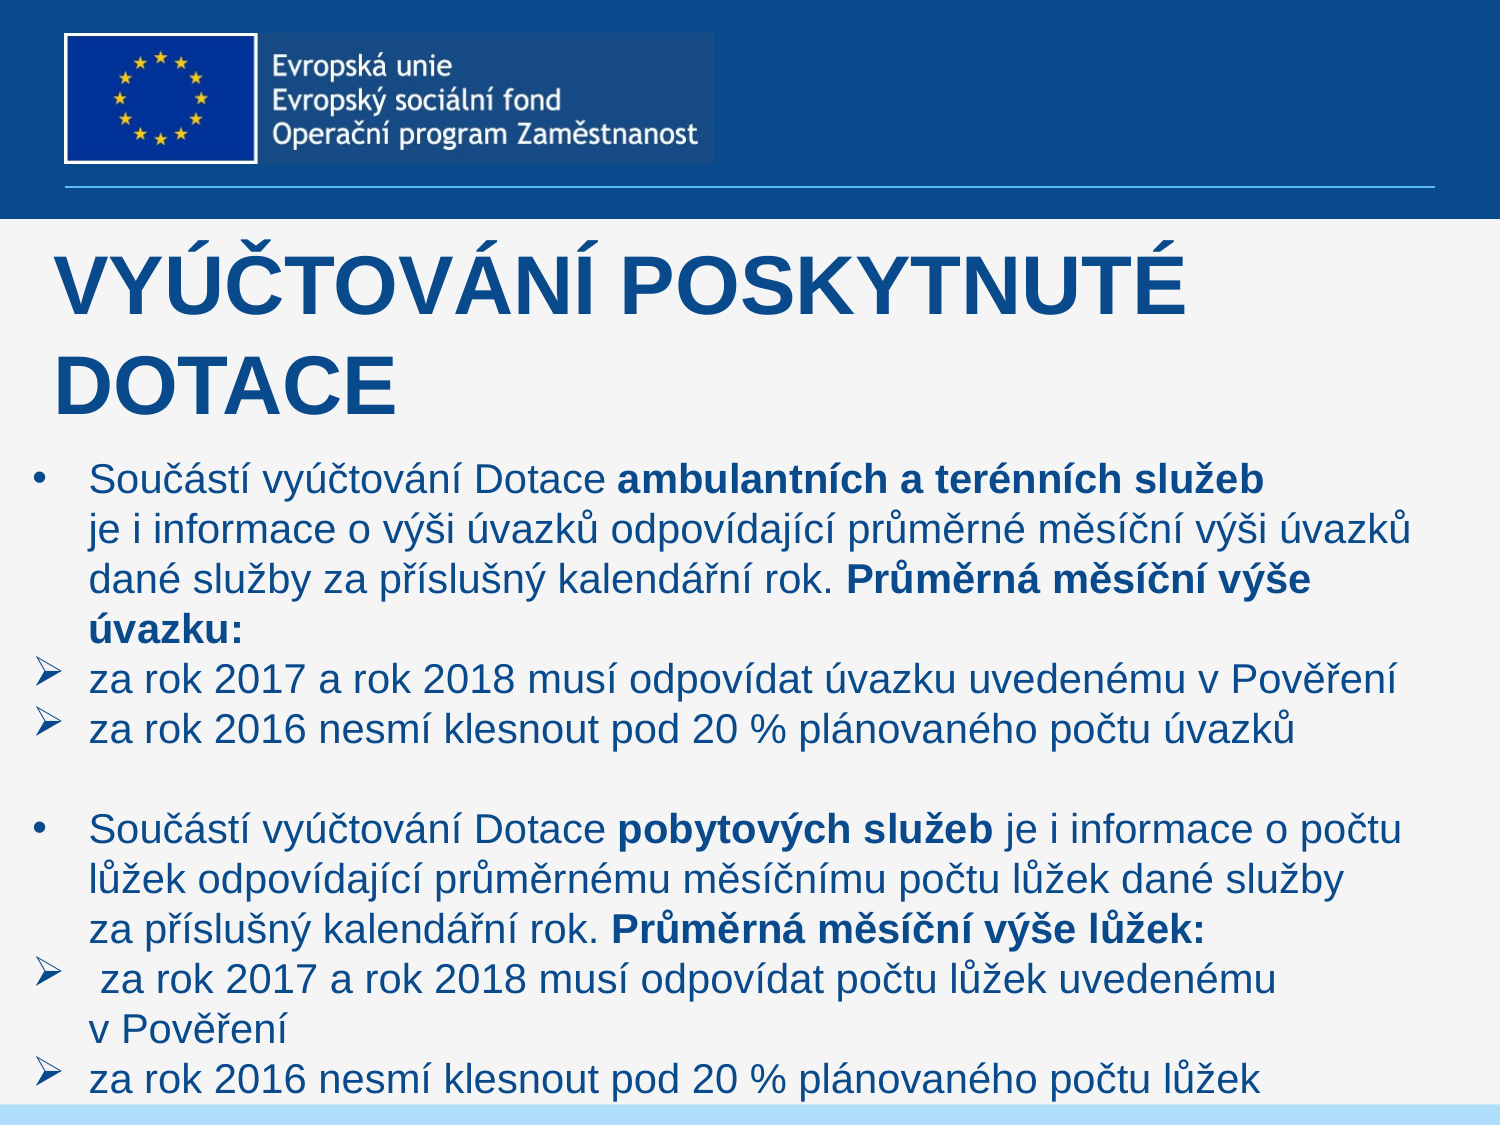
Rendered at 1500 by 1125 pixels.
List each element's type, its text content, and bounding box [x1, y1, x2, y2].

text_box Součástí vyúčtování Dotace ambulantních a terénních služeb je i informace o výši úvazků odpovídající průměrné měsíční výši úvazků dané služby za příslušný kalendářní rok. Průměrná měsíční výše úvazku: za rok 2017 a rok 2018 musí odpovídat úvazku uvedenému v Pověření za rok 2016 nesmí klesnout pod 20 % plánovaného počtu úvazků Součástí vyúčtování Dotace pobytových služeb je i informace o počtu lůžek odpovídající průměrnému měsíčnímu počtu lůžek dané služby za příslušný kalendářní rok. Průměrná měsíční výše lůžek: za rok 2017 a rok 2018 musí odpovídat počtu lůžek uvedenému v Pověření za rok 2016 nesmí klesnout pod 20 % plánovaného počtu lůžek [17, 444, 1472, 1125]
picture [64, 33, 714, 164]
title vyúčtování poskytnuté dotace [47, 231, 1400, 338]
